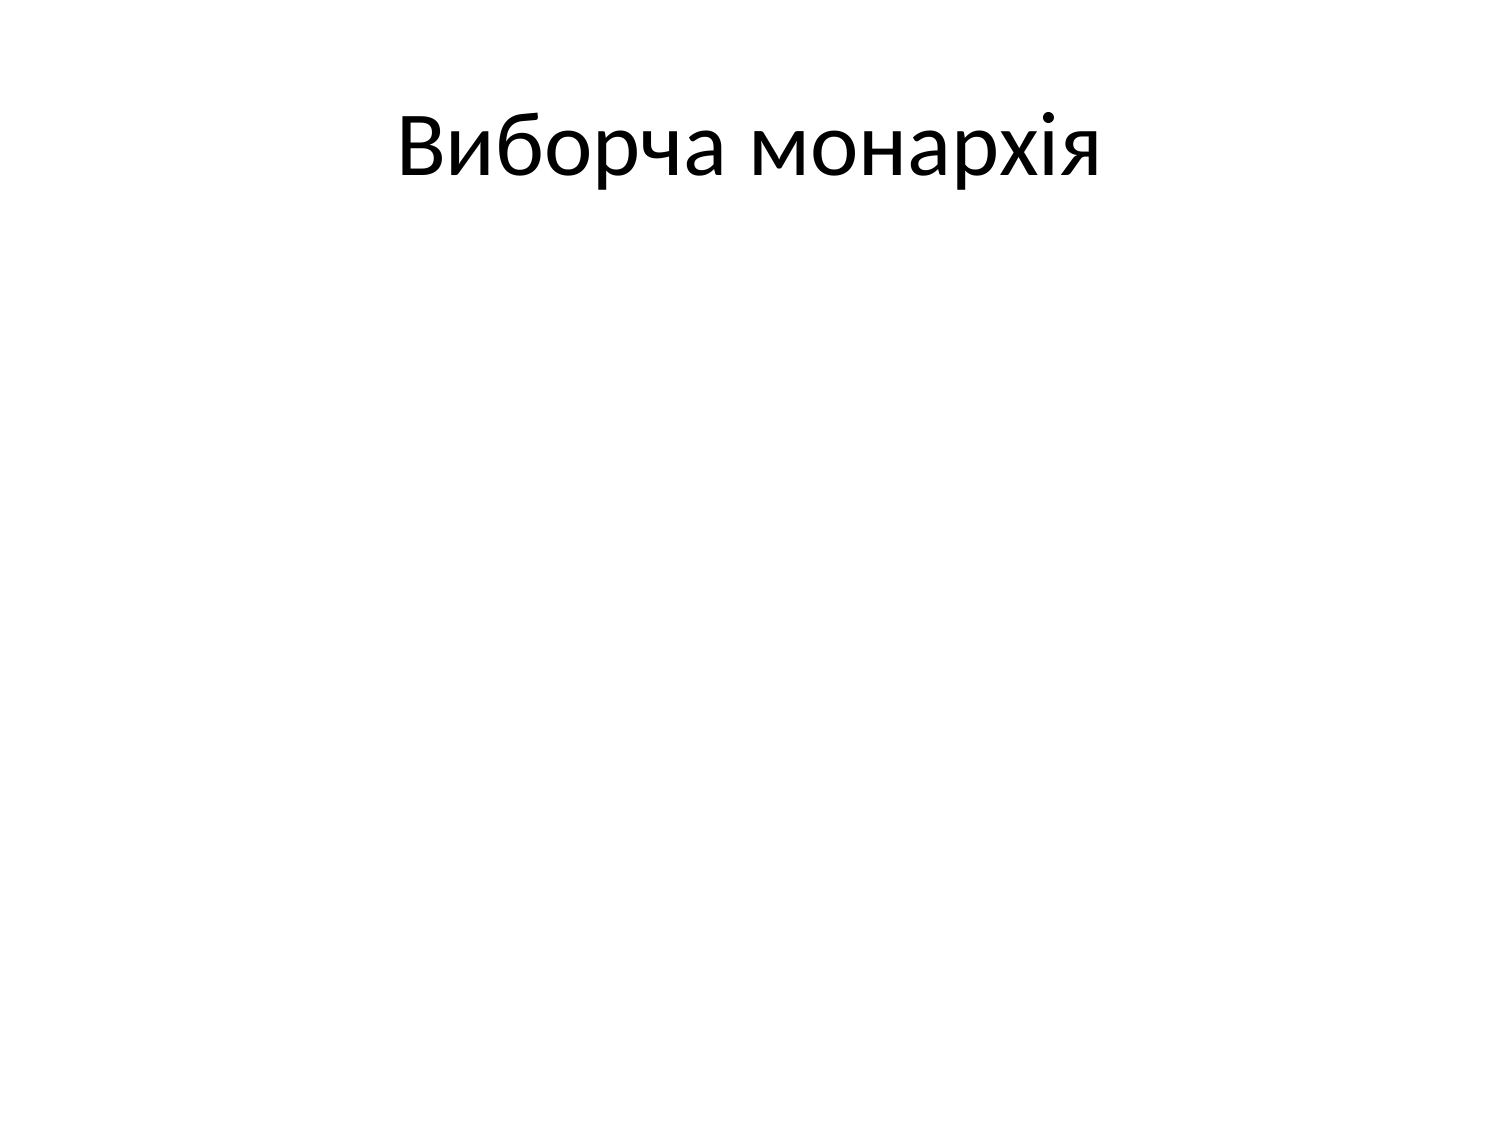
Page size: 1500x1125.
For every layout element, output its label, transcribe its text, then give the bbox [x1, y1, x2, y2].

title Виборча монархія [75, 45, 1425, 233]
